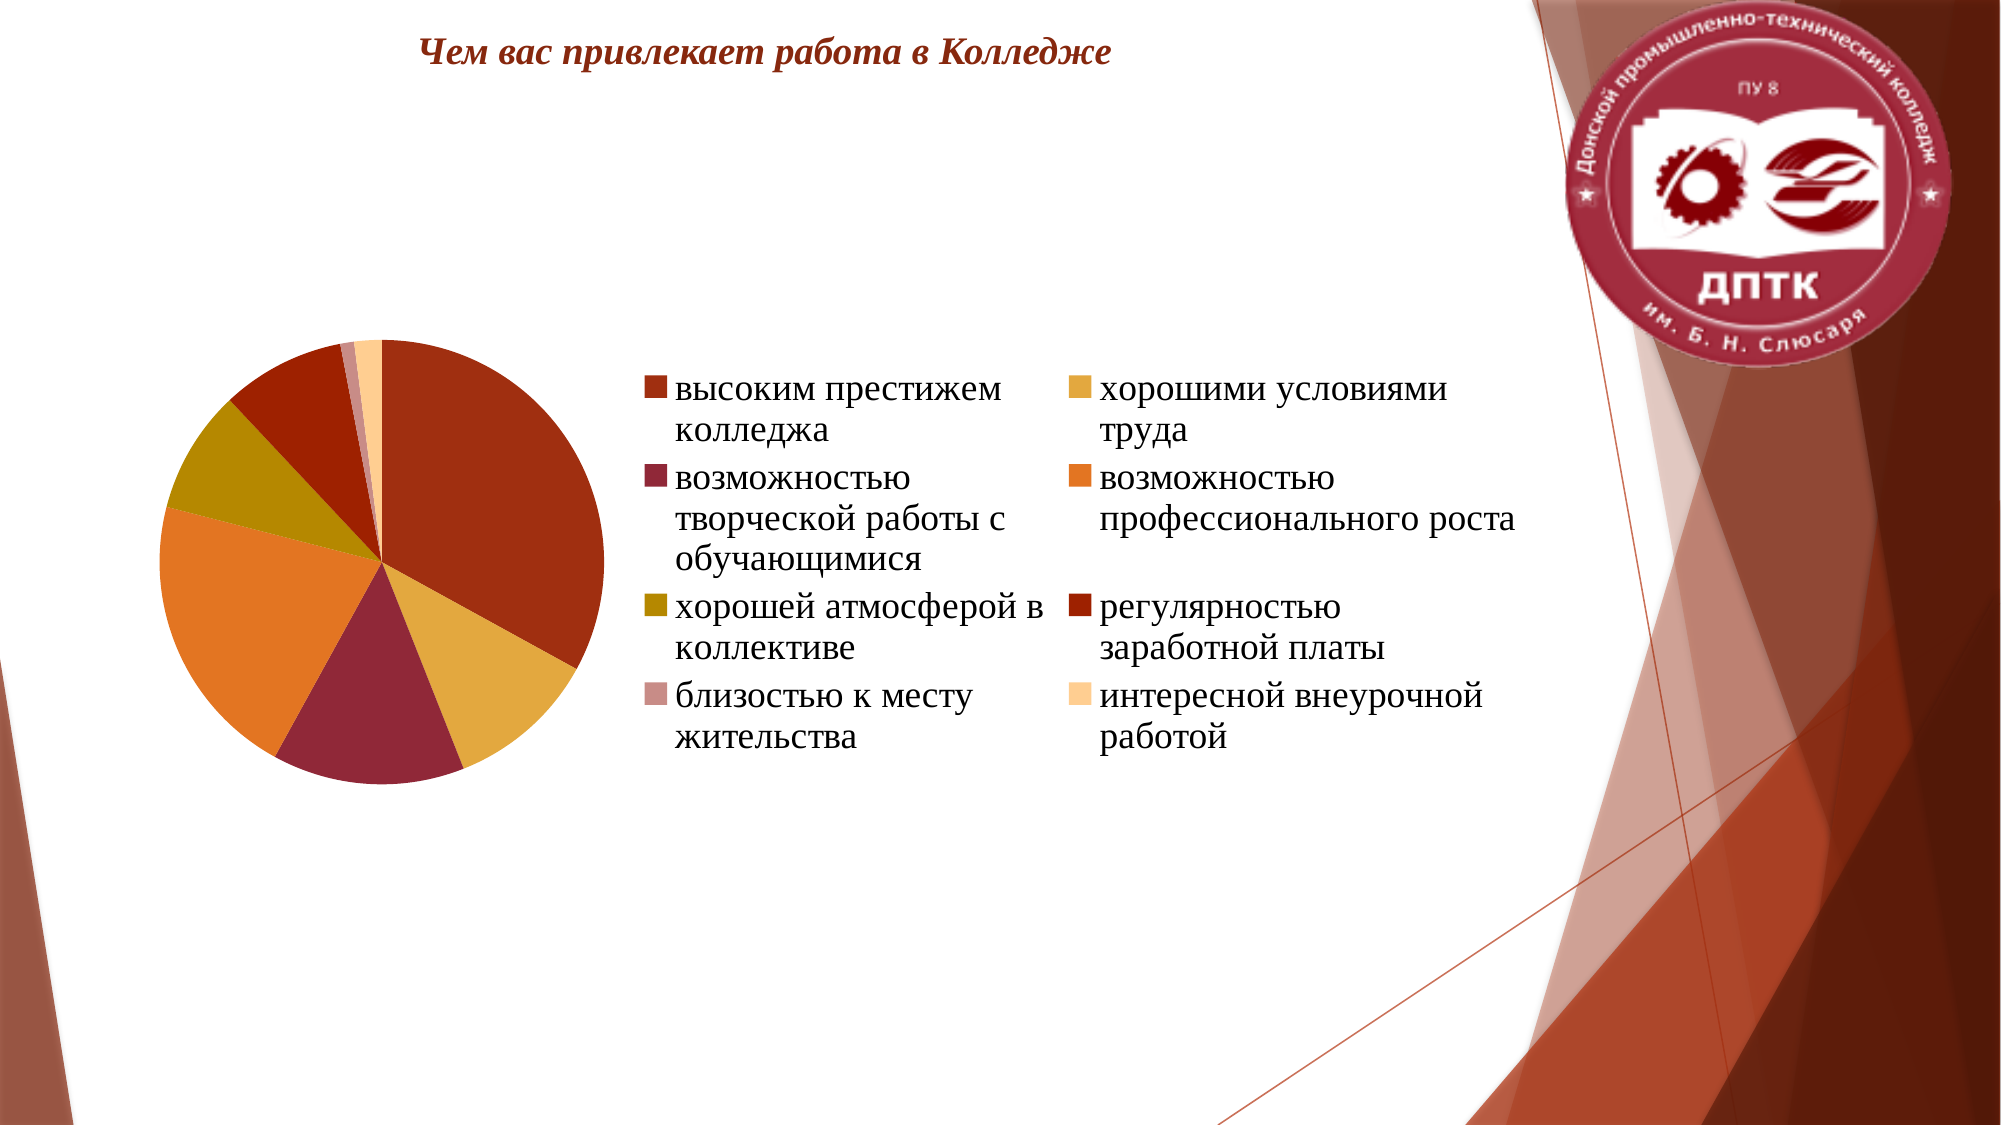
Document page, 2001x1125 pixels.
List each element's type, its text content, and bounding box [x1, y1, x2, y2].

title Чем вас привлекает работа в Колледже [22, 18, 1507, 127]
picture [1563, 0, 1955, 370]
chart [130, 126, 1543, 998]
